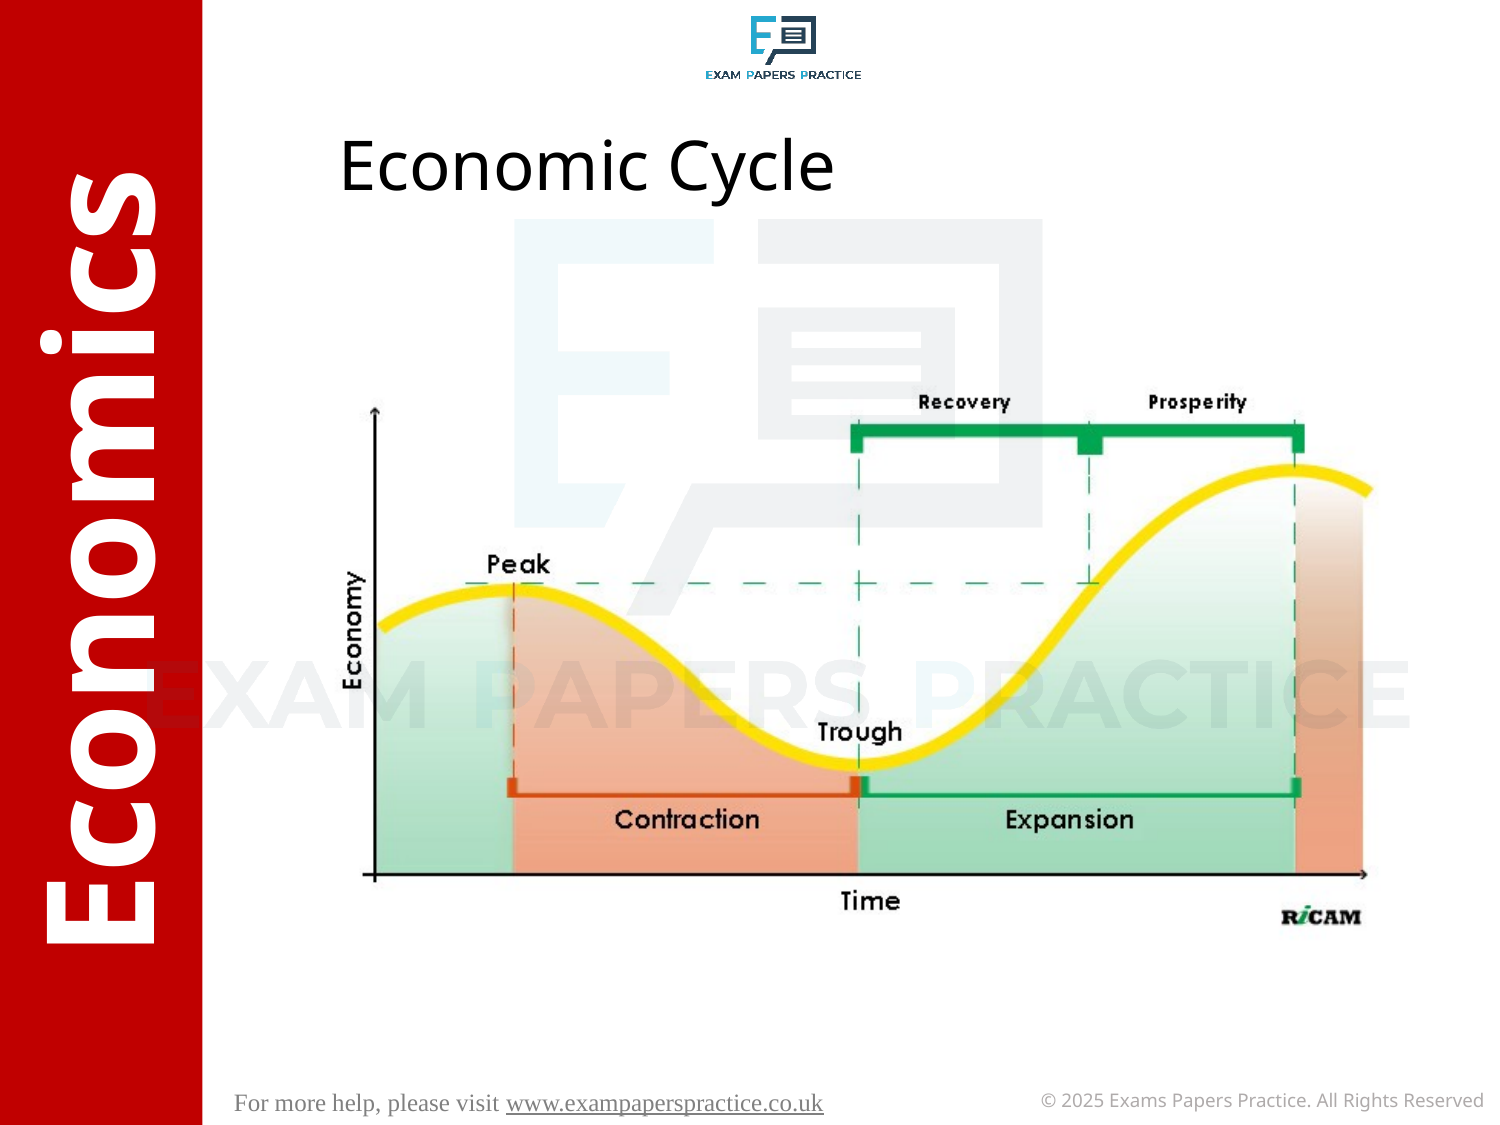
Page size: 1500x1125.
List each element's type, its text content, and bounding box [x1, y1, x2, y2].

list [323, 729, 1397, 964]
title Economic Cycle [323, 59, 1397, 219]
text_box For more help, please visit www.exampaperspractice.co.uk [197, 1079, 860, 1118]
text_box © 2025 Exams Papers Practice. All Rights Reserved [1012, 1081, 1500, 1119]
picture [706, 16, 861, 79]
picture [147, 219, 1410, 729]
